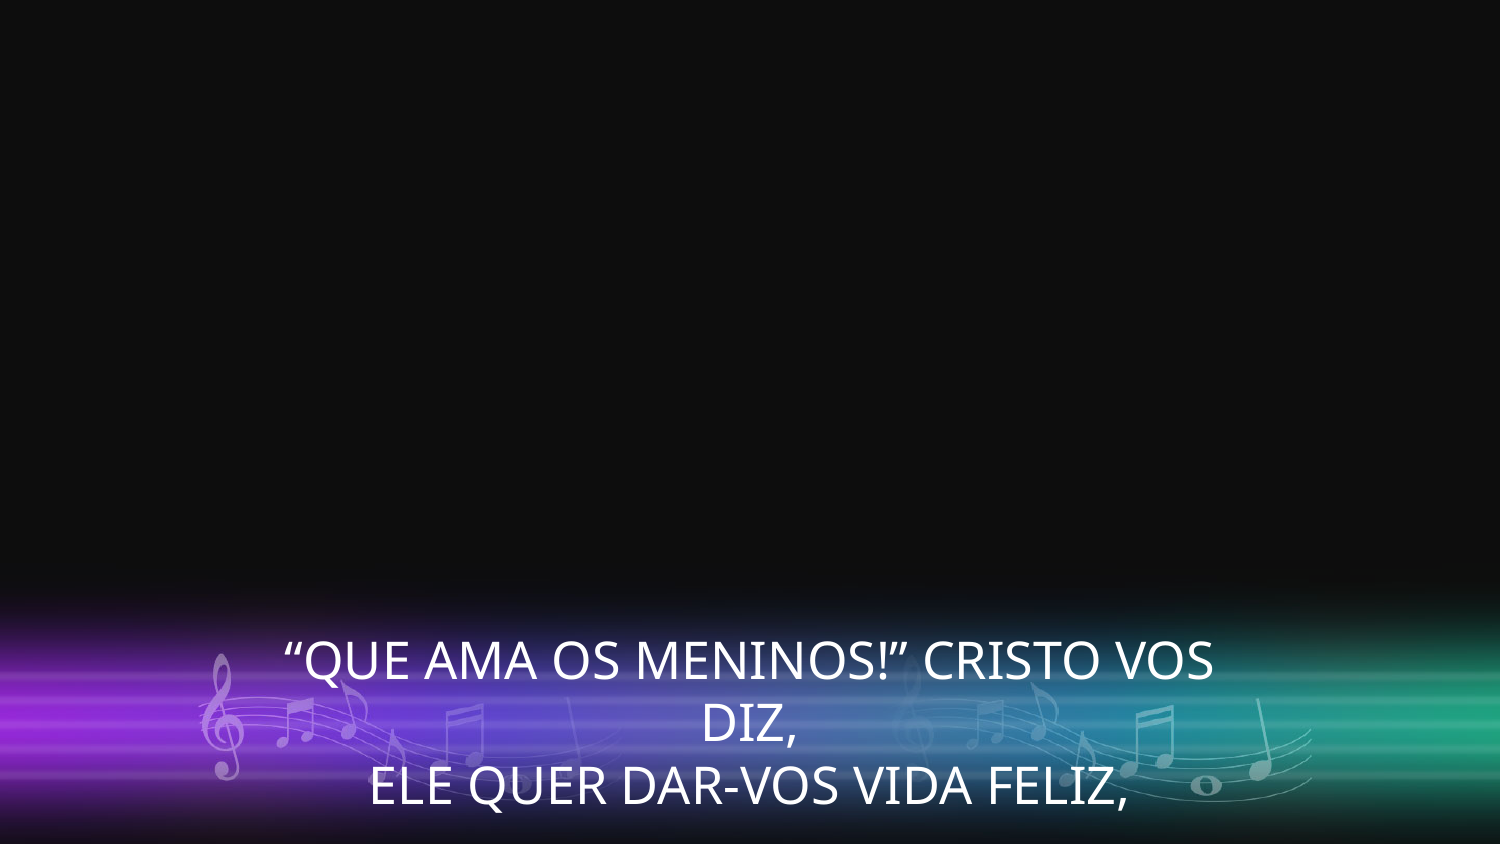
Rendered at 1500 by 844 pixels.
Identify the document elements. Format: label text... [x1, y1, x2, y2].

picture [0, 0, 1500, 844]
text_box “QUE AMA OS MENINOS!” CRISTO VOS DIZ, ELE QUER DAR-VOS VIDA FELIZ, [242, 619, 1258, 822]
